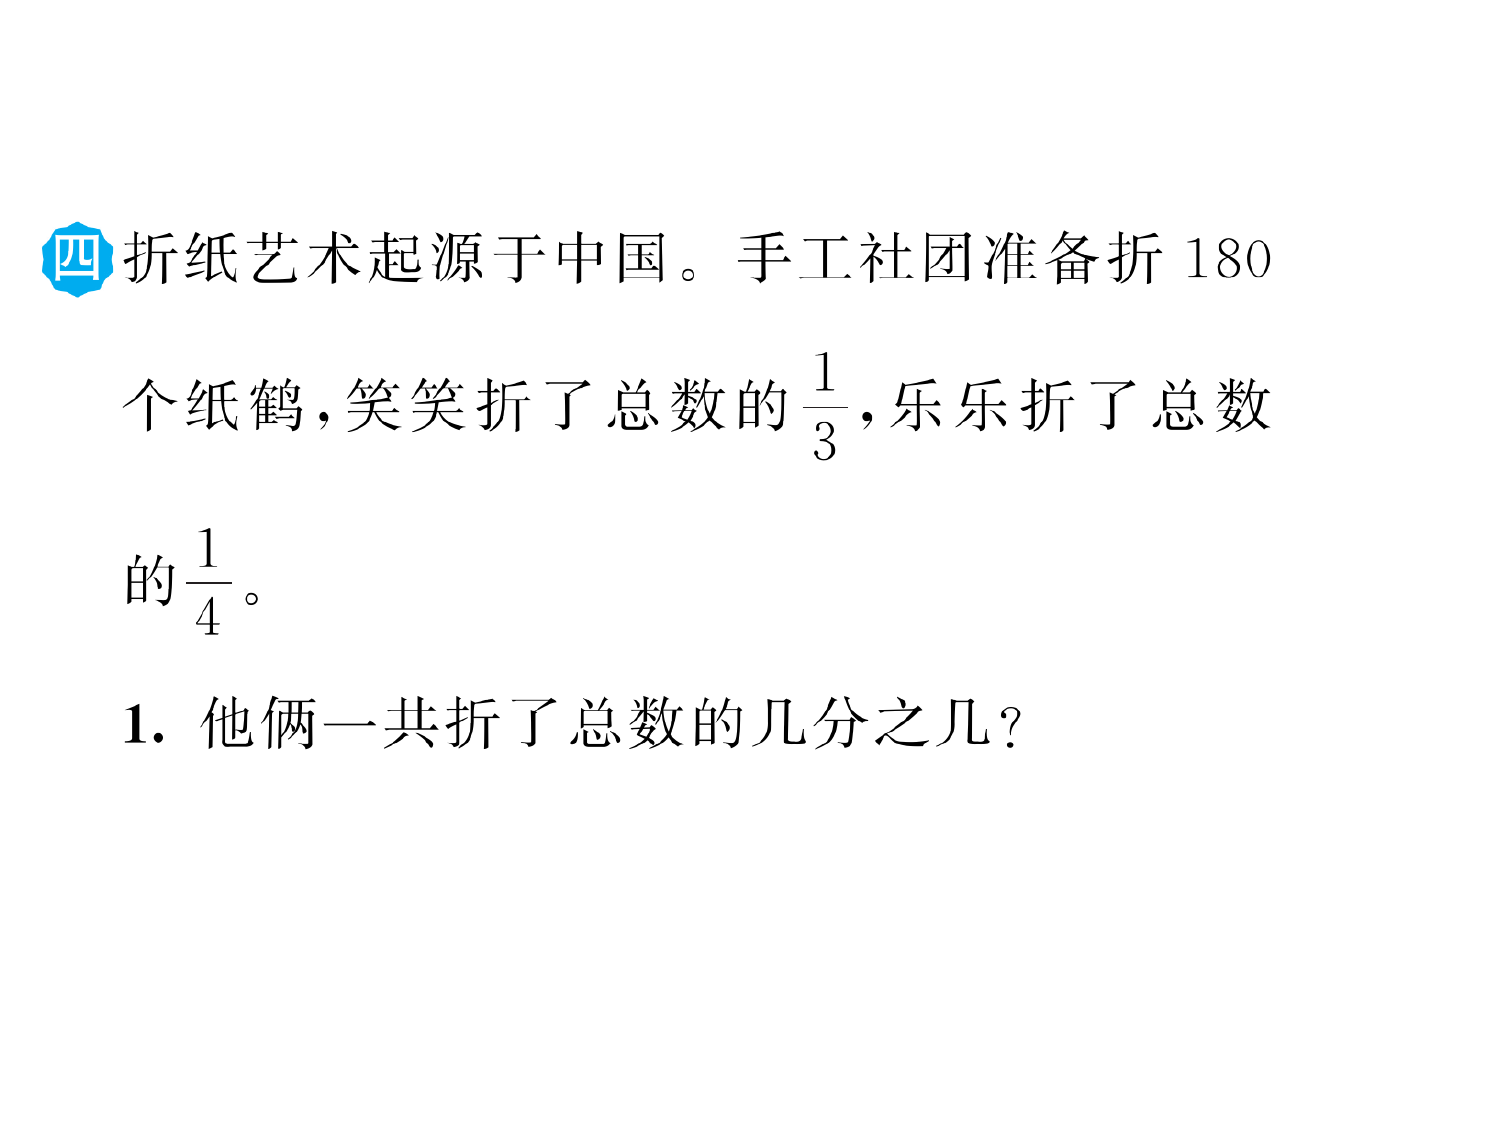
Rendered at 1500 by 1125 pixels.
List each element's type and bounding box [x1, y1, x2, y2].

picture [35, 177, 1319, 1122]
